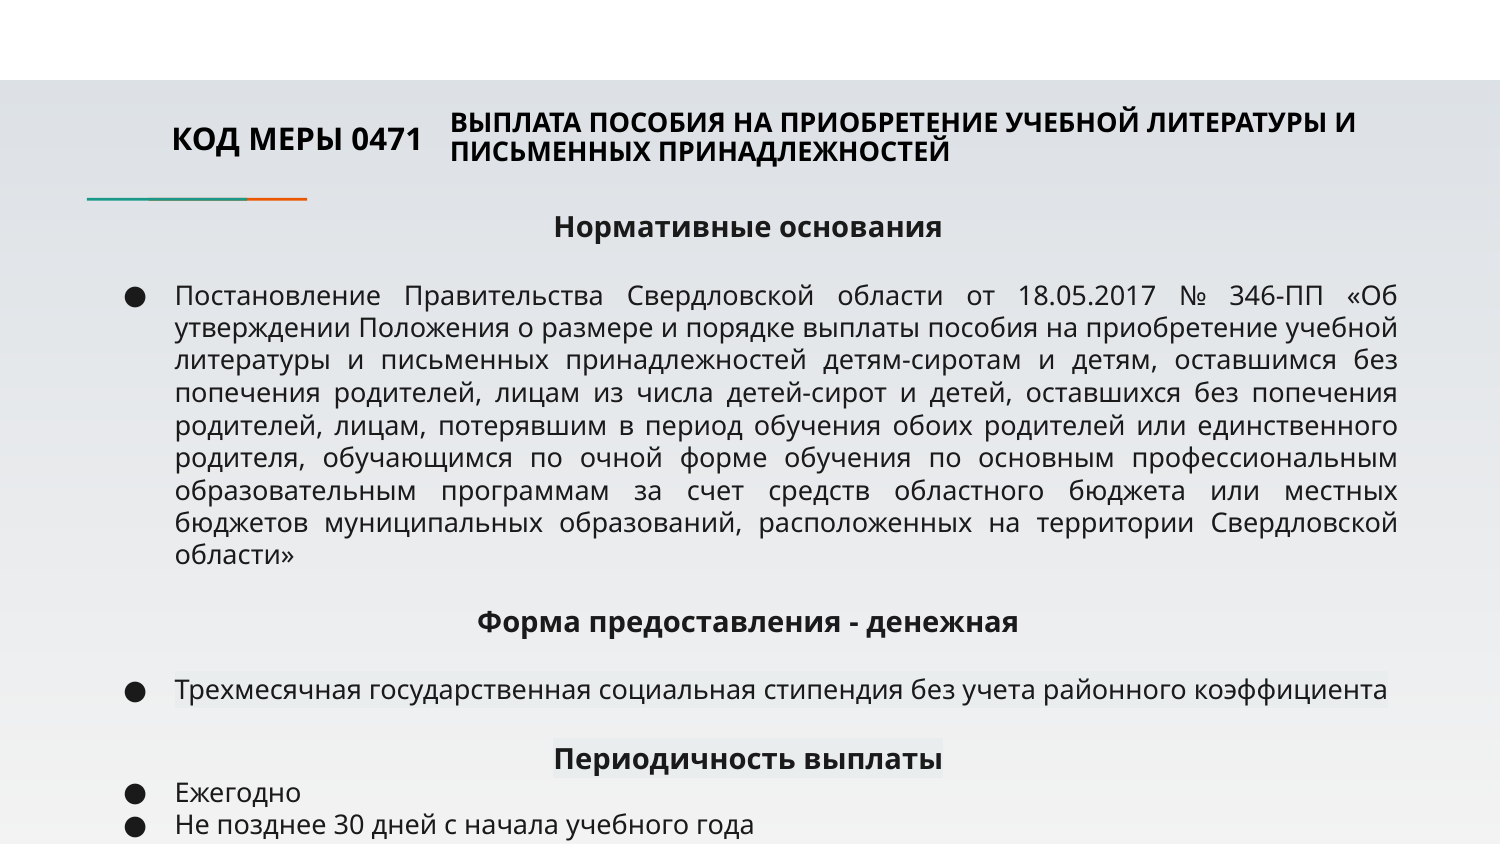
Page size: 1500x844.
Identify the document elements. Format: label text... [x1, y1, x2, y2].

text_box Нормативные основания Постановление Правительства Свердловской области от 18.05.2017 № 346-ПП «Об утверждении Положения о размере и порядке выплаты пособия на приобретение учебной литературы и письменных принадлежностей детям-сиротам и детям, оставшимся без попечения родителей, лицам из числа детей-сирот и детей, оставшихся без попечения родителей, лицам, потерявшим в период обучения обоих родителей или единственного родителя, обучающимся по очной форме обучения по основным профессиональным образовательным программам за счет средств областного бюджета или местных бюджетов муниципальных образований, расположенных на территории Свердловской области» Форма предоставления - денежная Трехмесячная государственная социальная стипендия без учета районного коэффициента Периодичность выплаты Ежегодно Не позднее 30 дней с начала учебного года [87, 202, 1409, 808]
text_box КОД МЕРЫ 0471 [122, 79, 439, 196]
title ВЫПЛАТА ПОСОБИЯ НА ПРИОБРЕТЕНИЕ УЧЕБНОЙ ЛИТЕРАТУРЫ И ПИСЬМЕННЫХ ПРИНАДЛЕЖНОСТЕЙ [438, 80, 1384, 197]
